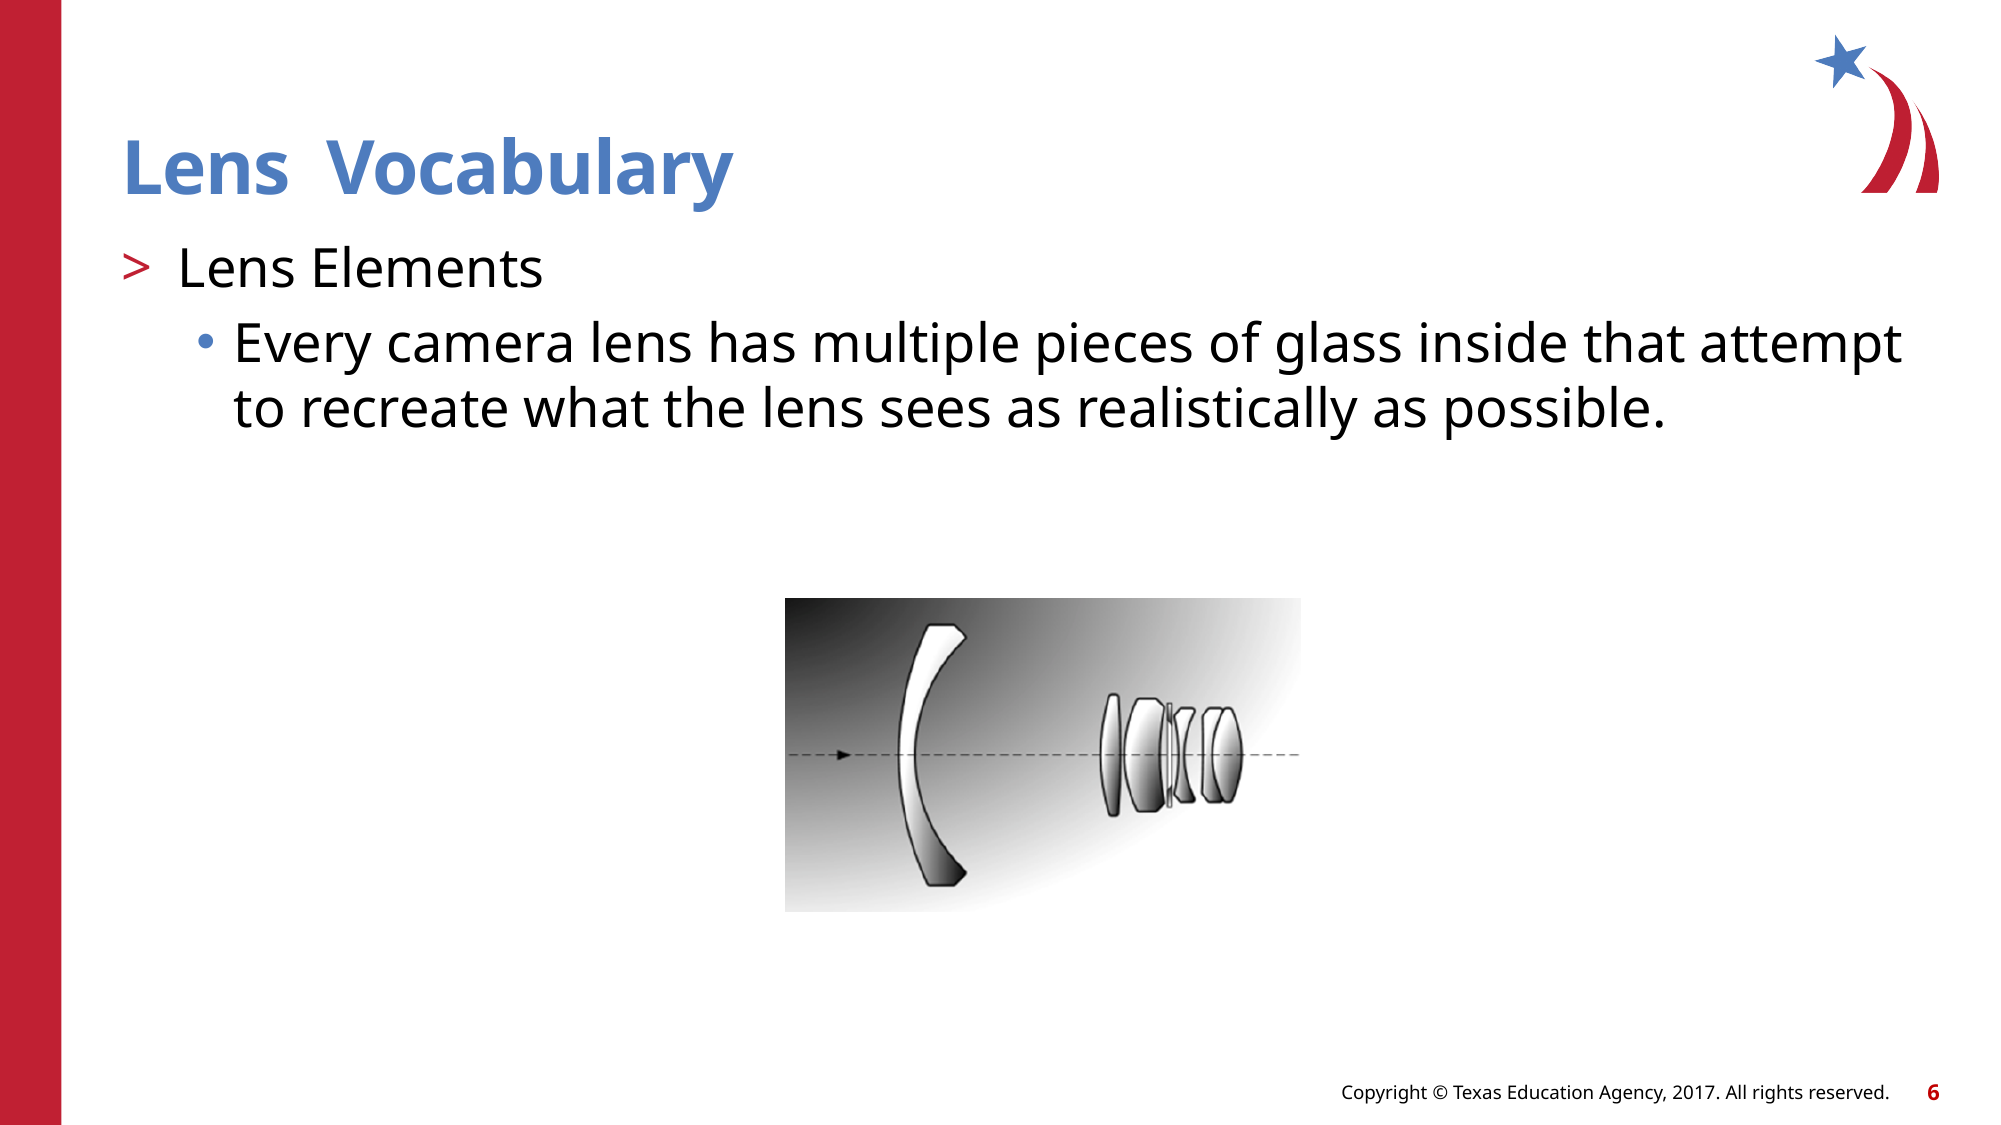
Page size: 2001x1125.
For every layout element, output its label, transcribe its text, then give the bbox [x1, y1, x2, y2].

title Lens Vocabulary [121, 66, 1772, 211]
picture [785, 598, 1301, 912]
picture [1814, 34, 1939, 193]
list Lens Elements Every camera lens has multiple pieces of glass inside that attempt to recreate what the lens sees as realistically as possible. [121, 233, 1936, 1010]
